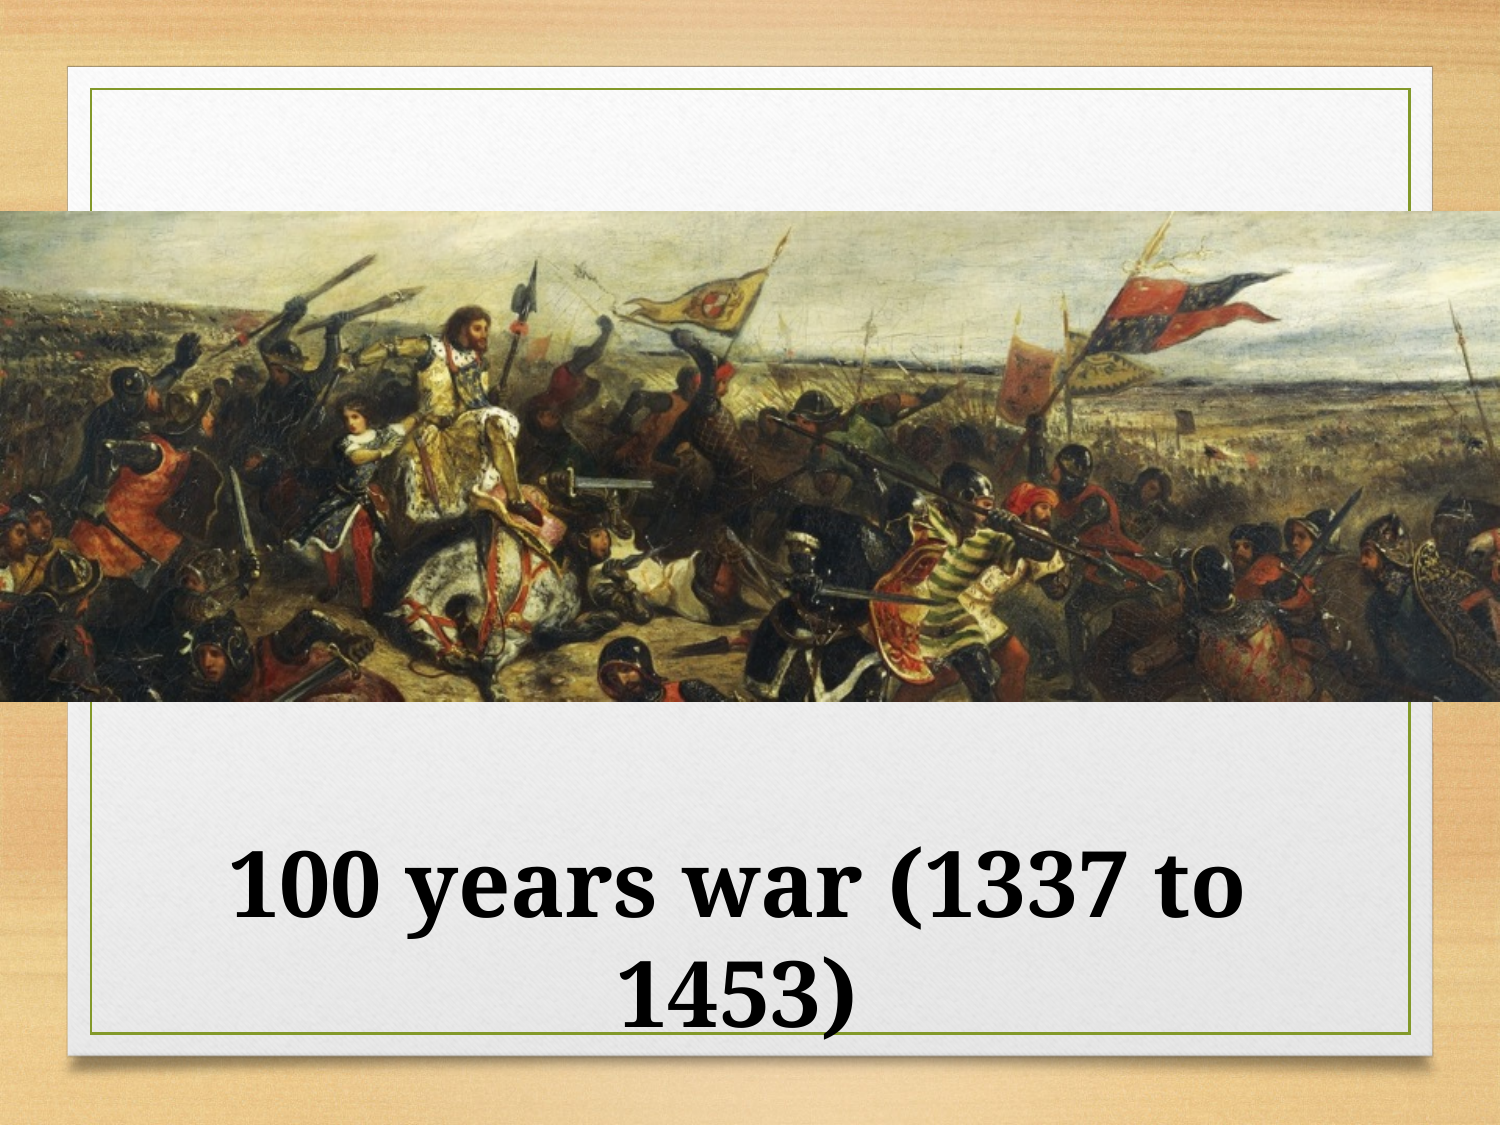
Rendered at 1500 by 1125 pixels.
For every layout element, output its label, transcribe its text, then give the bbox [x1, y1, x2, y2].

text_box 100 years war (1337 to 1453) [164, 818, 1311, 1054]
picture [0, 0, 1500, 1125]
